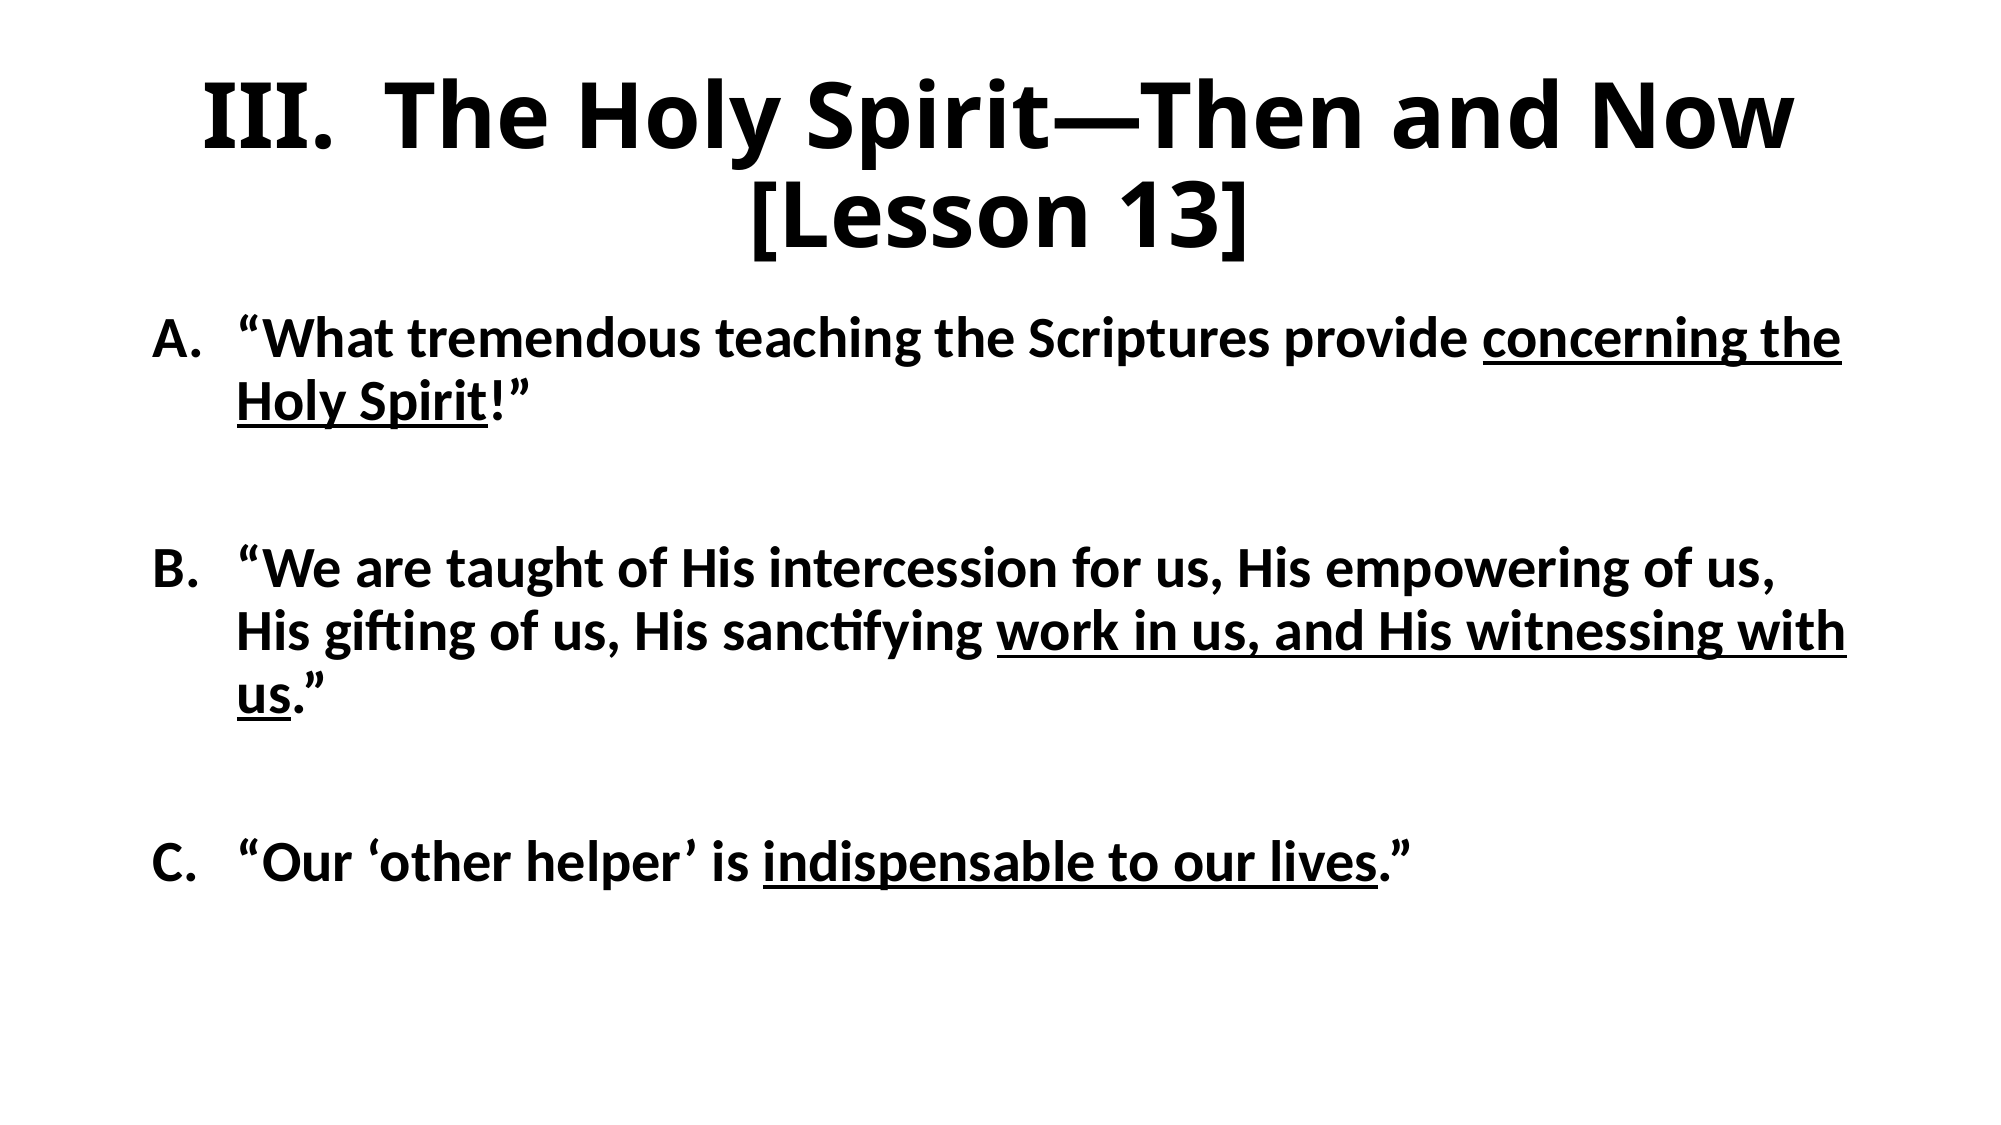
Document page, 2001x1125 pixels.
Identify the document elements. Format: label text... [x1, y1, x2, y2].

title III. The Holy Spirit—Then and Now [Lesson 13] [137, 59, 1863, 278]
list “What tremendous teaching the Scriptures provide concerning the Holy Spirit!” “We are taught of His intercession for us, His empowering of us, His gifting of us, His sanctifying work in us, and His witnessing with us.” “Our ‘other helper’ is indispensable to our lives.” [137, 299, 1863, 1014]
